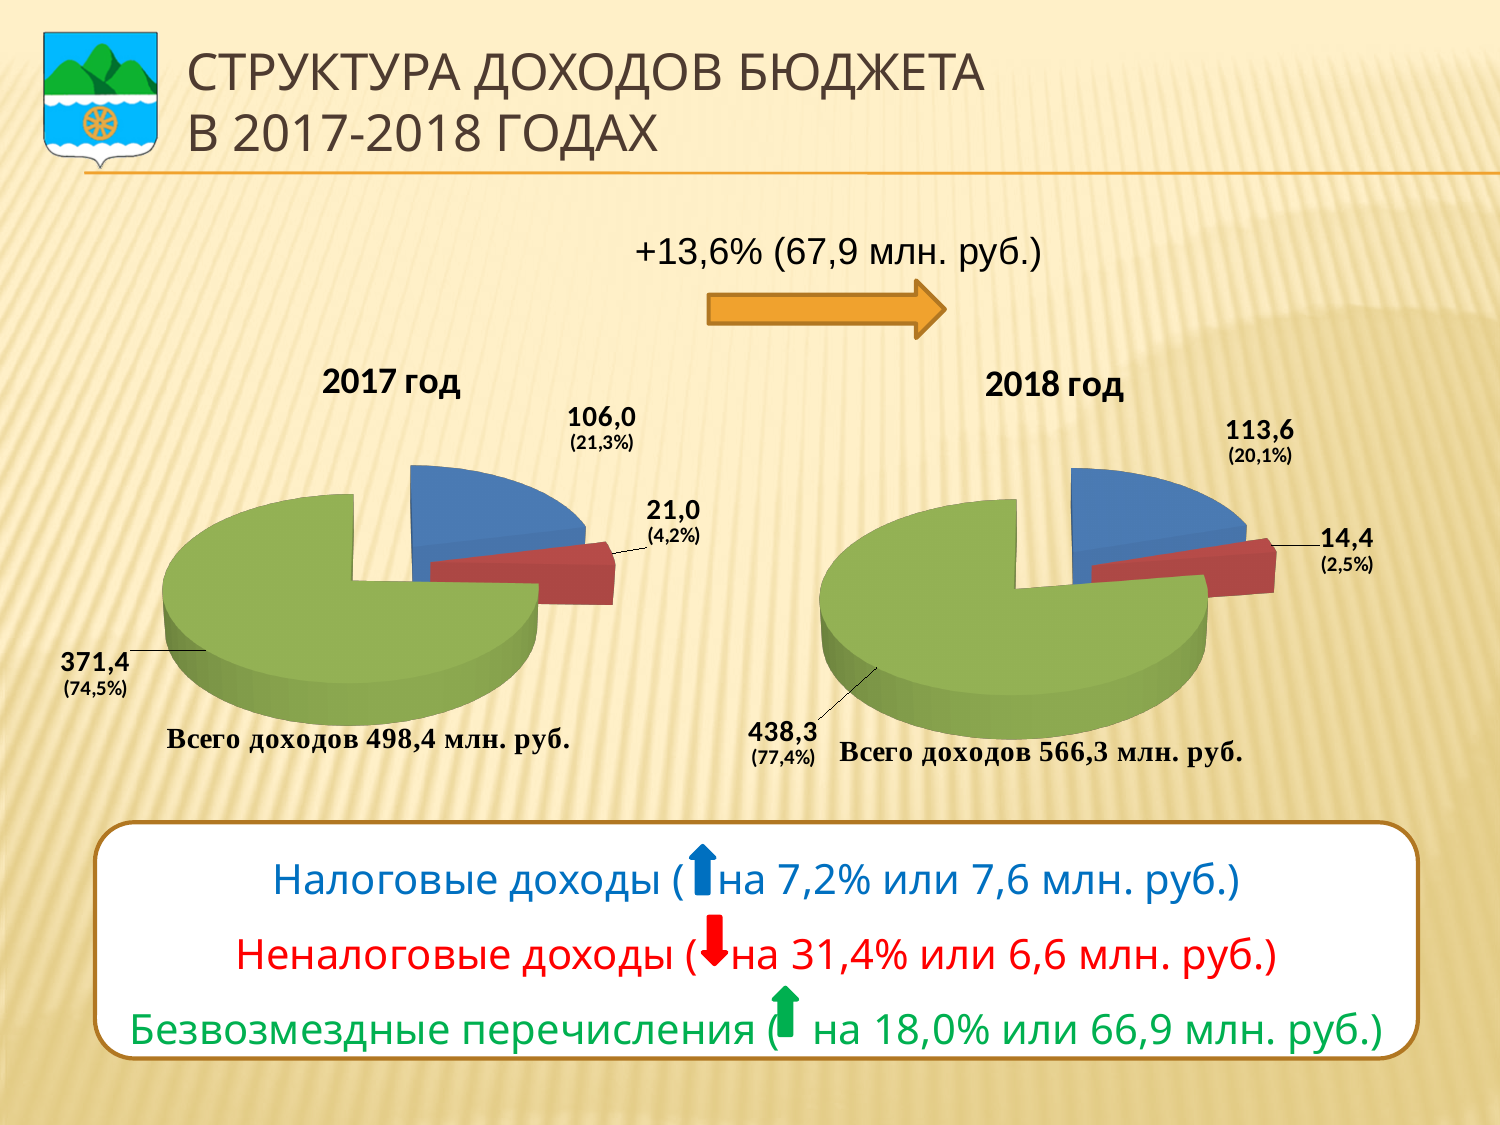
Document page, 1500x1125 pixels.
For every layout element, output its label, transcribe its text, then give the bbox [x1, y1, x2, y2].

text_box [700, 914, 729, 967]
text_box [771, 985, 800, 1038]
picture [40, 30, 160, 170]
text_box Налоговые доходы ( на 7,2% или 7,6 млн. руб.) Неналоговые доходы ( на 31,4% или 6,6 млн. руб.) Безвозмездные перечисления ( на 18,0% или 66,9 млн. руб.) [92, 820, 1421, 1061]
text_box [688, 843, 717, 896]
text_box +13,6% (67,9 млн. руб.) [620, 219, 1081, 280]
title Структура доходов бюджета в 2017-2018 годах [171, 31, 1464, 169]
chart [2, 337, 1430, 786]
text_box [706, 278, 947, 337]
